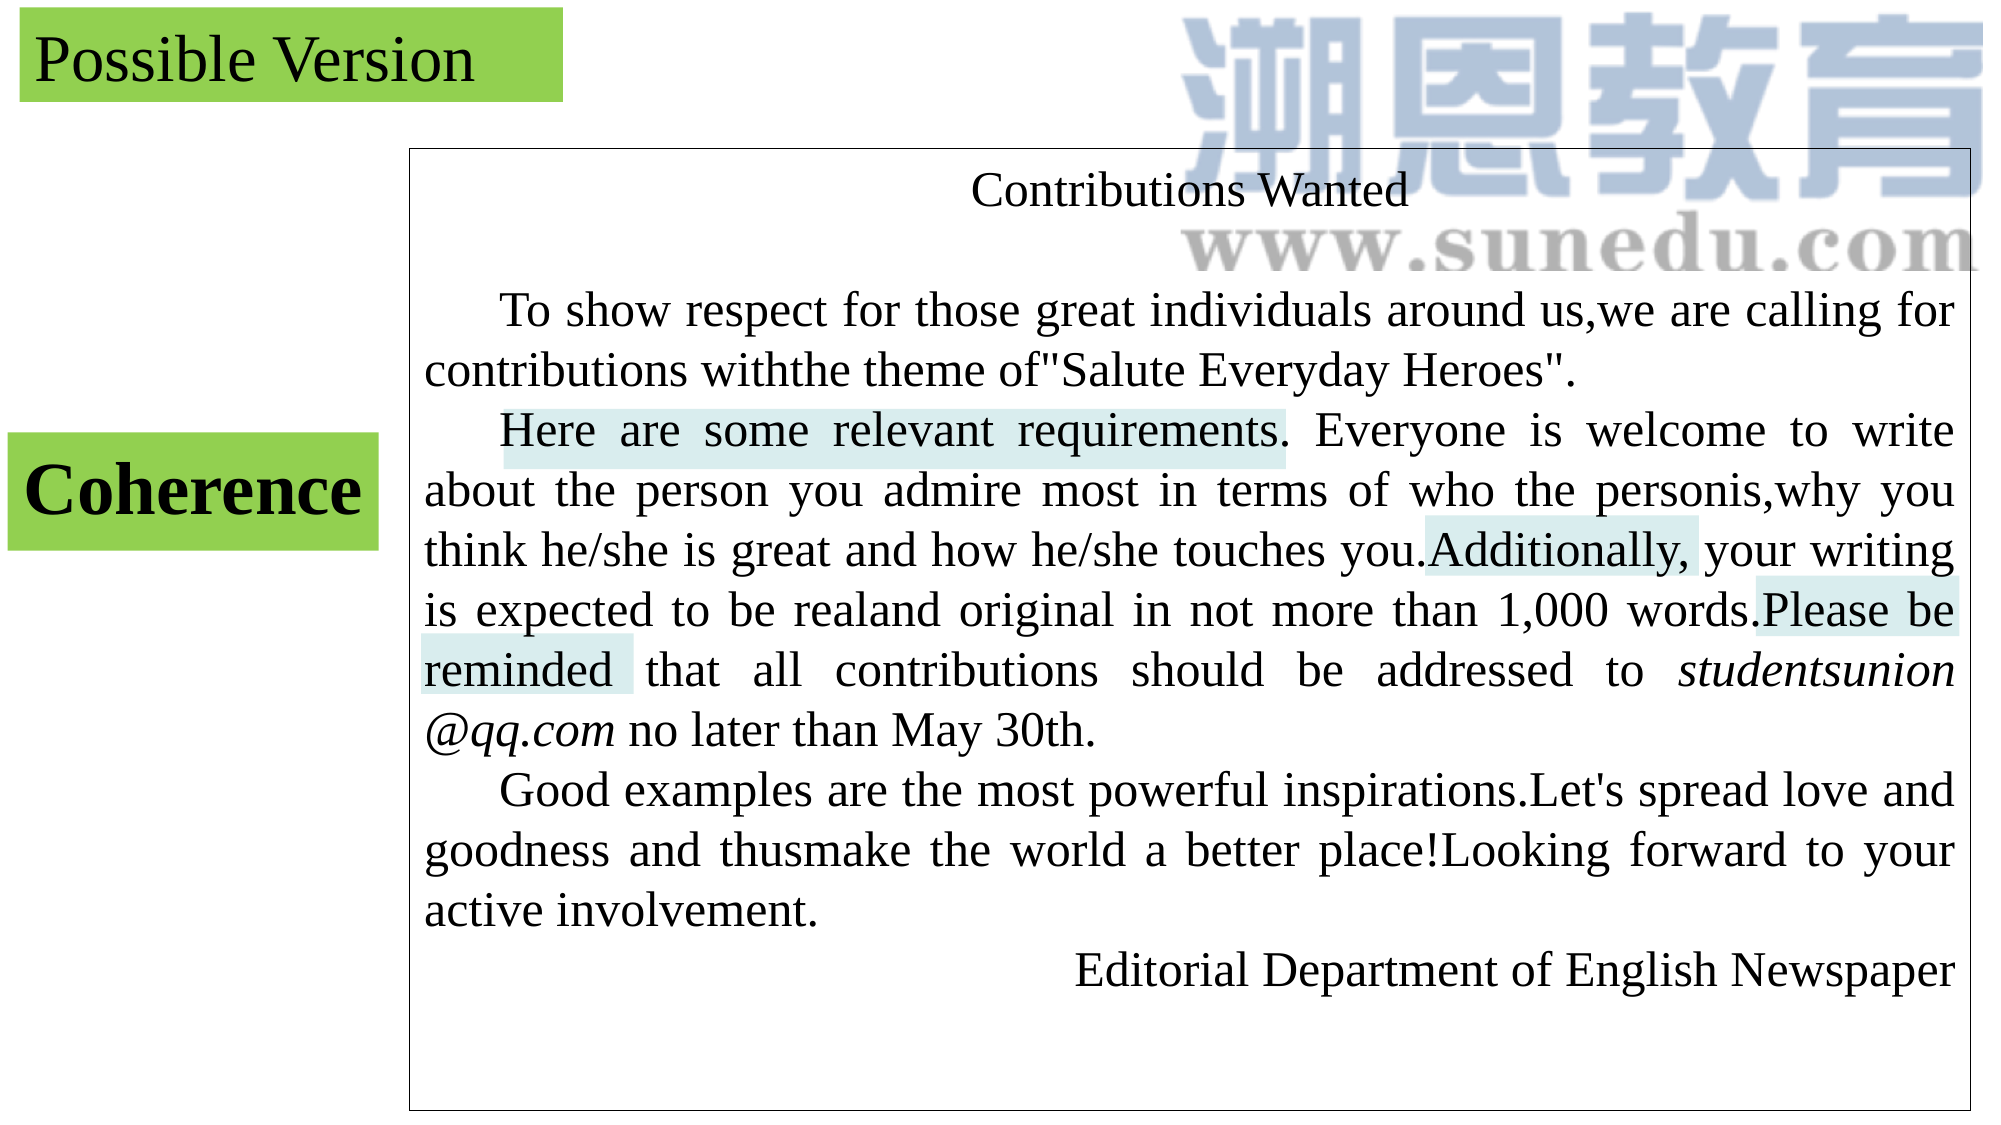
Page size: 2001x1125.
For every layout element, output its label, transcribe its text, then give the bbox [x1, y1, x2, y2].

text_box Coherence [7, 432, 379, 551]
text_box Contributions Wanted To show respect for those great individuals around us,we are calling for contributions withthe theme of"Salute Everyday Heroes". Here are some relevant requirements. Everyone is welcome to write about the person you admire most in terms of who the personis,why you think he/she is great and how he/she touches you.Additionally, your writing is expected to be realand original in not more than 1,000 words.Please be reminded that all contributions should be addressed to studentsunion @qq.com no later than May 30th. Good examples are the most powerful inspirations.Let's spread love and goodness and thusmake the world a better place!Looking forward to your active involvement. Editorial Department of English Newspaper [409, 148, 1971, 1111]
picture [1178, 10, 1983, 271]
text_box Possible Version [19, 7, 563, 102]
